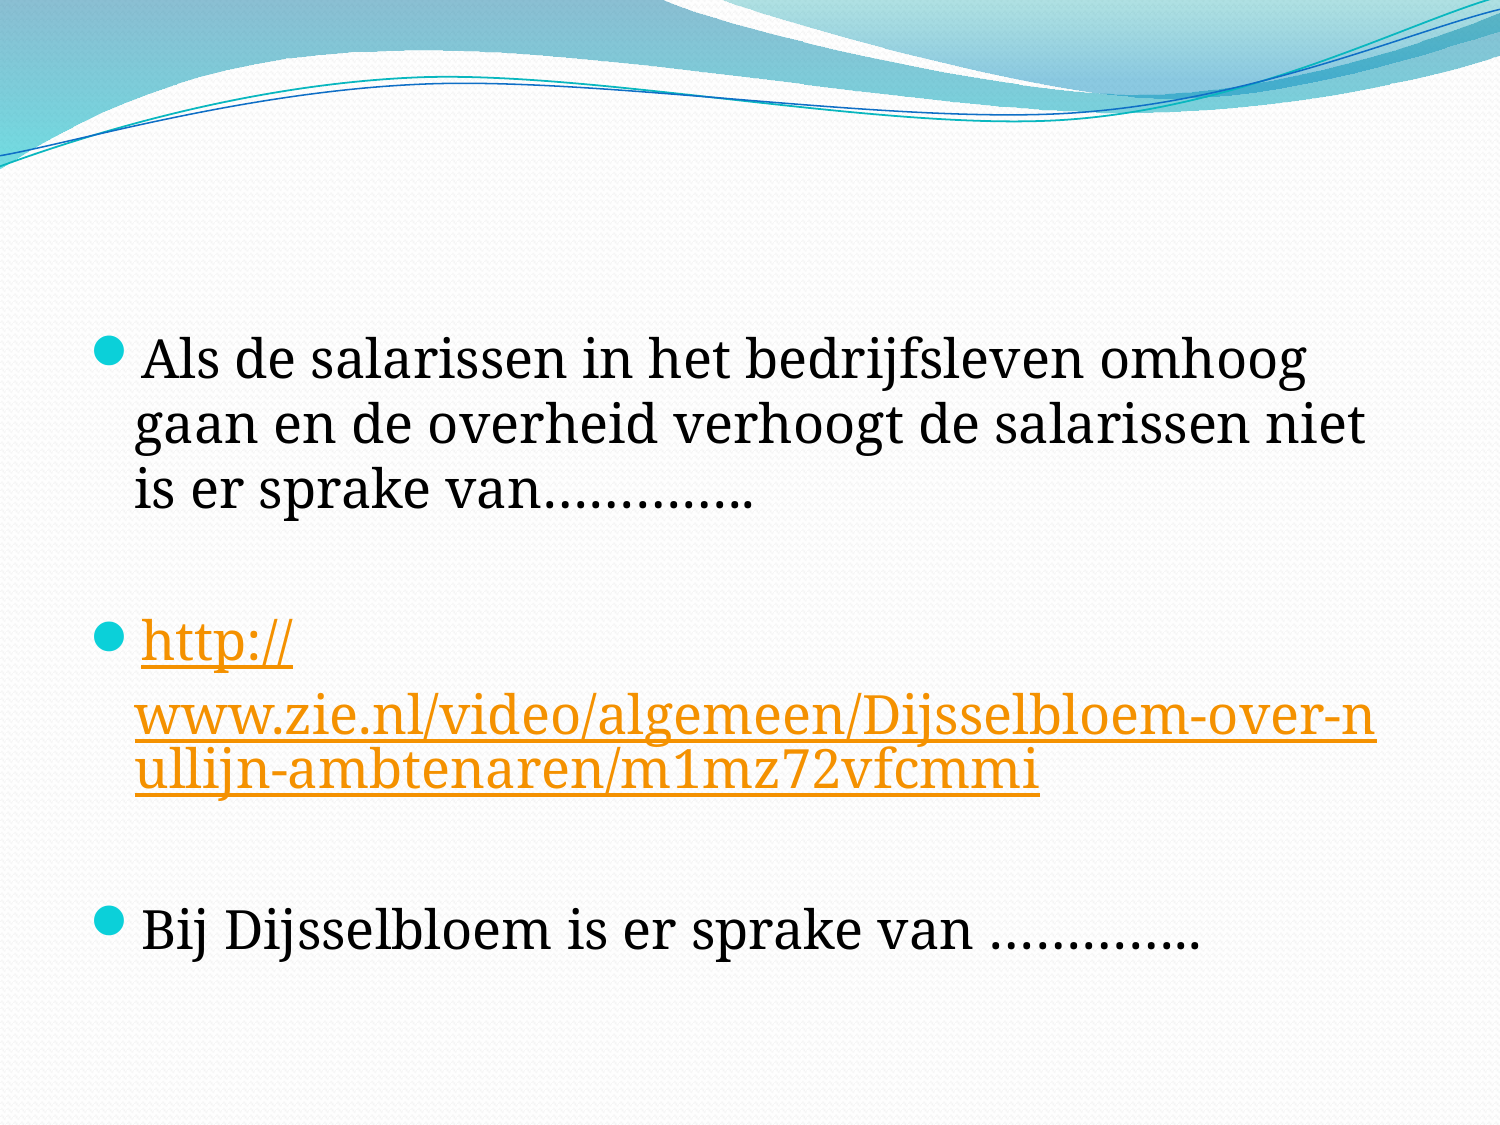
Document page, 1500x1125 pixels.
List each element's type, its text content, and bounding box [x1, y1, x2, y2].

list Als de salarissen in het bedrijfsleven omhoog gaan en de overheid verhoogt de salarissen niet is er sprake van………….. http://www.zie.nl/video/algemeen/Dijsselbloem-over-nullijn-ambtenaren/m1mz72vfcmmi Bij Dijsselbloem is er sprake van ………….. [75, 317, 1425, 1038]
